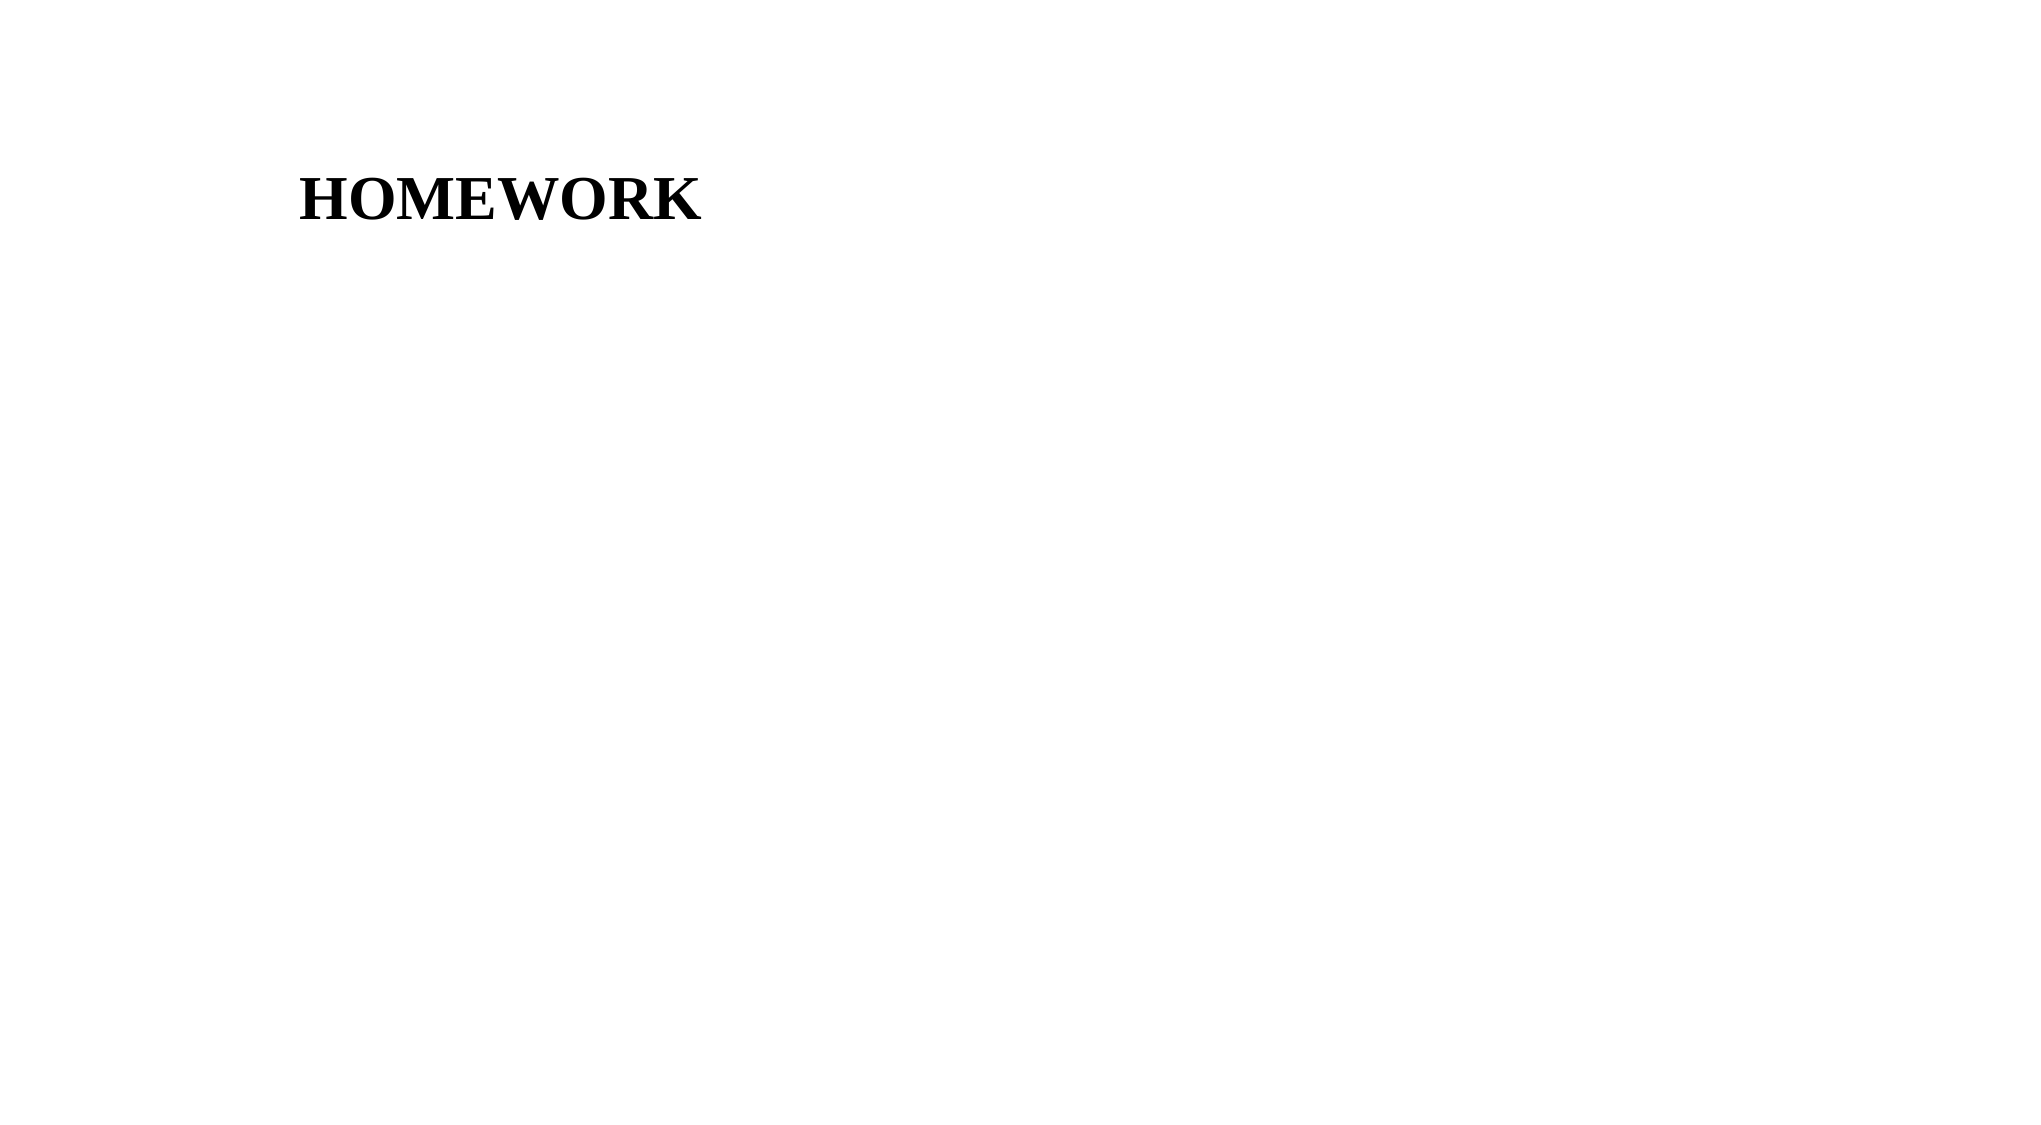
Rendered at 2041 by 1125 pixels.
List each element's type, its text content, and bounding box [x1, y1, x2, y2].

text_box HOMEWORK [285, 149, 718, 240]
